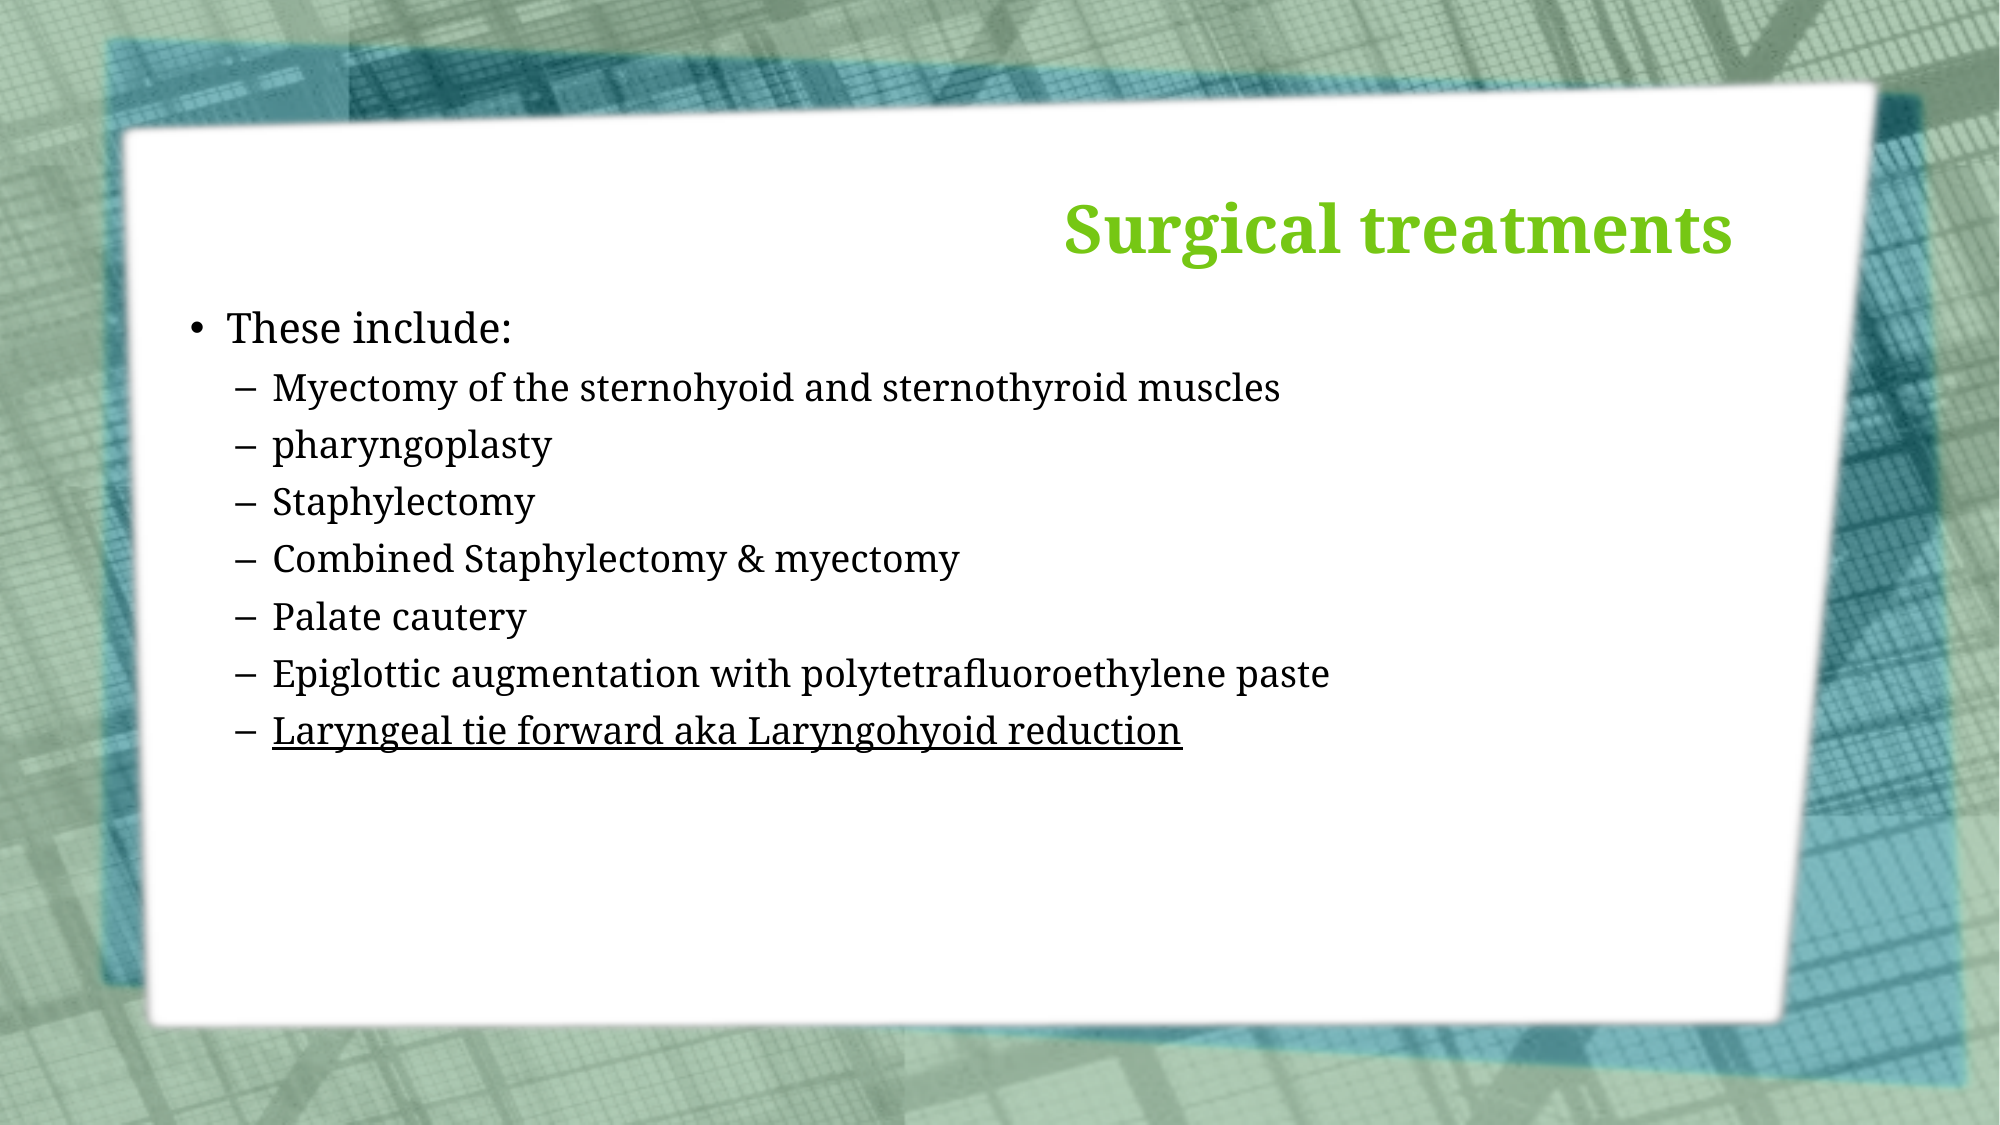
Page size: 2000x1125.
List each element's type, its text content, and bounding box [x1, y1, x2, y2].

list These include: Myectomy of the sternohyoid and sternothyroid muscles pharyngoplasty Staphylectomy Combined Staphylectomy & myectomy Palate cautery Epiglottic augmentation with polytetrafluoroethylene paste Laryngeal tie forward aka Laryngohyoid reduction [174, 299, 1750, 988]
picture [0, 0, 2000, 1125]
title Surgical treatments [174, 87, 1750, 275]
